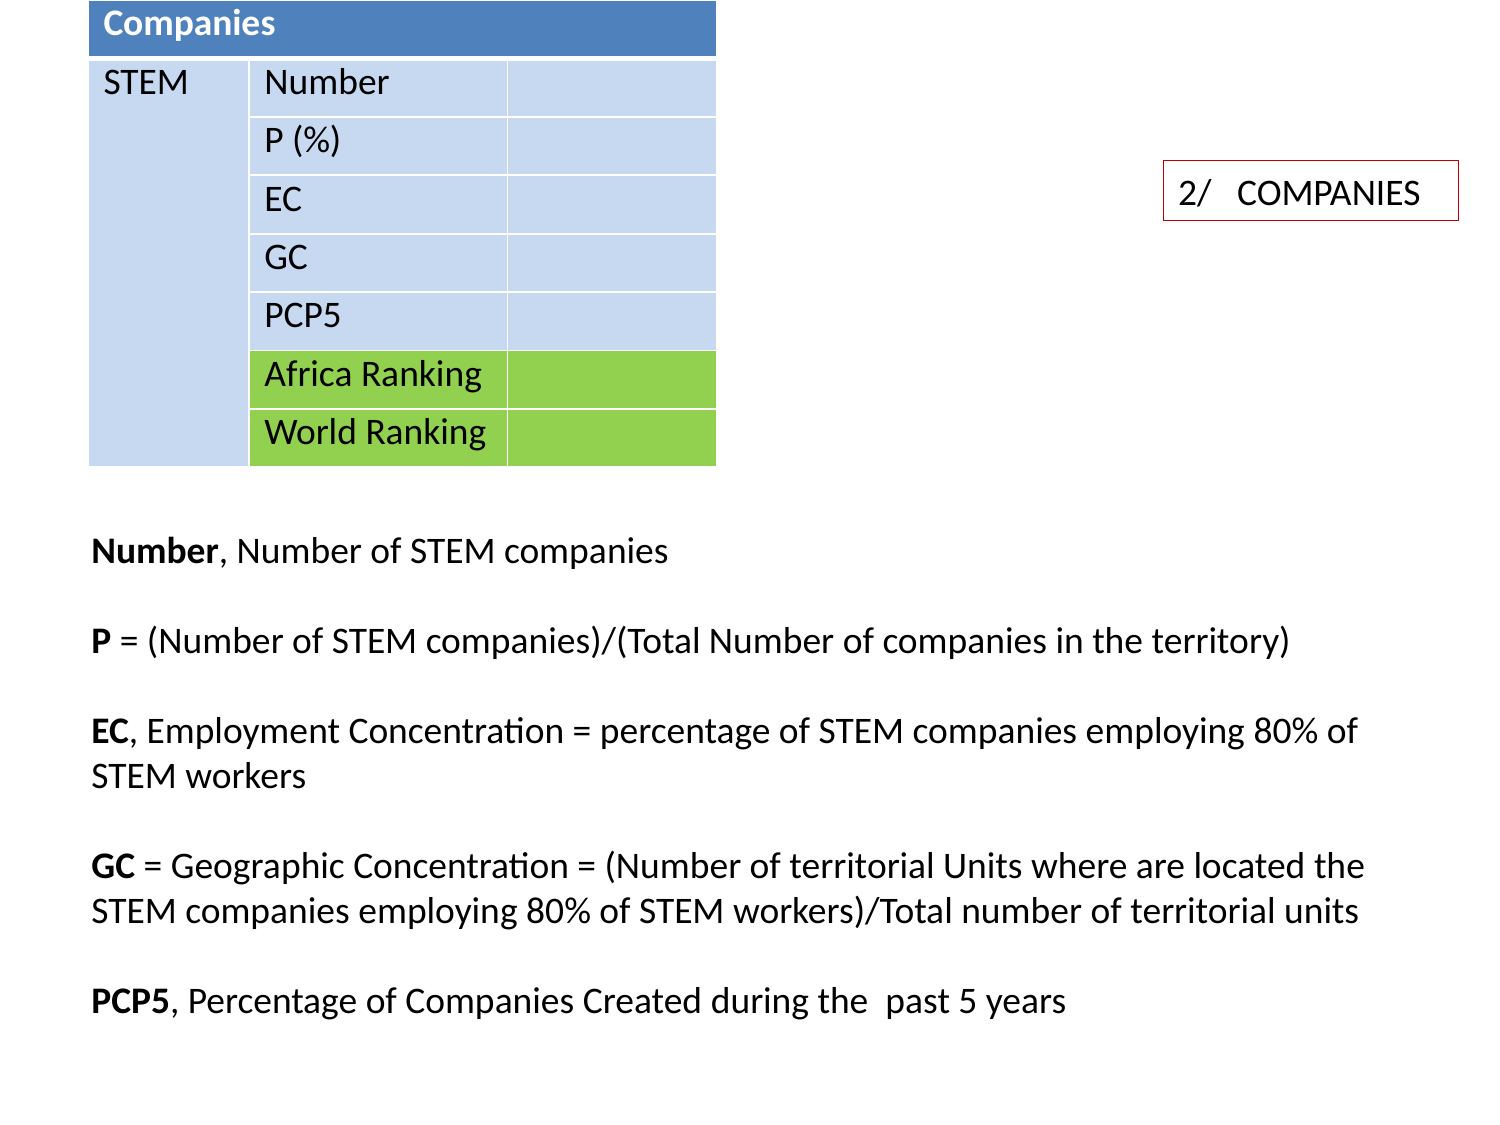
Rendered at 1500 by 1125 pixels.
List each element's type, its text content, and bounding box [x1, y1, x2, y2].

table_cell [508, 410, 716, 466]
text_box 2/ COMPANIES [1163, 160, 1459, 221]
table_cell P (%) [250, 118, 507, 174]
table_cell PCP5 [250, 293, 507, 350]
table_cell [508, 351, 716, 408]
table_cell [508, 293, 716, 350]
table_cell Number [250, 61, 507, 116]
table_cell [508, 235, 716, 291]
table_cell [508, 176, 716, 233]
table_cell [508, 118, 716, 174]
table_cell GC [250, 235, 507, 291]
table_cell STEM [89, 61, 248, 466]
table_cell Africa Ranking [250, 351, 507, 408]
table_cell EC [250, 176, 507, 233]
table_header Companies [89, 1, 716, 56]
table_cell [508, 61, 716, 116]
table_cell World Ranking [250, 410, 507, 466]
text_box Number, Number of STEM companies P = (Number of STEM companies)/(Total Number of companies in the territory) EC, Employment Concentration = percentage of STEM companies employing 80% of STEM workers GC = Geographic Concentration = (Number of territorial Units where are located the STEM companies employing 80% of STEM workers)/Total number of territorial units PCP5, Percentage of Companies Created during the past 5 years [76, 519, 1412, 1029]
